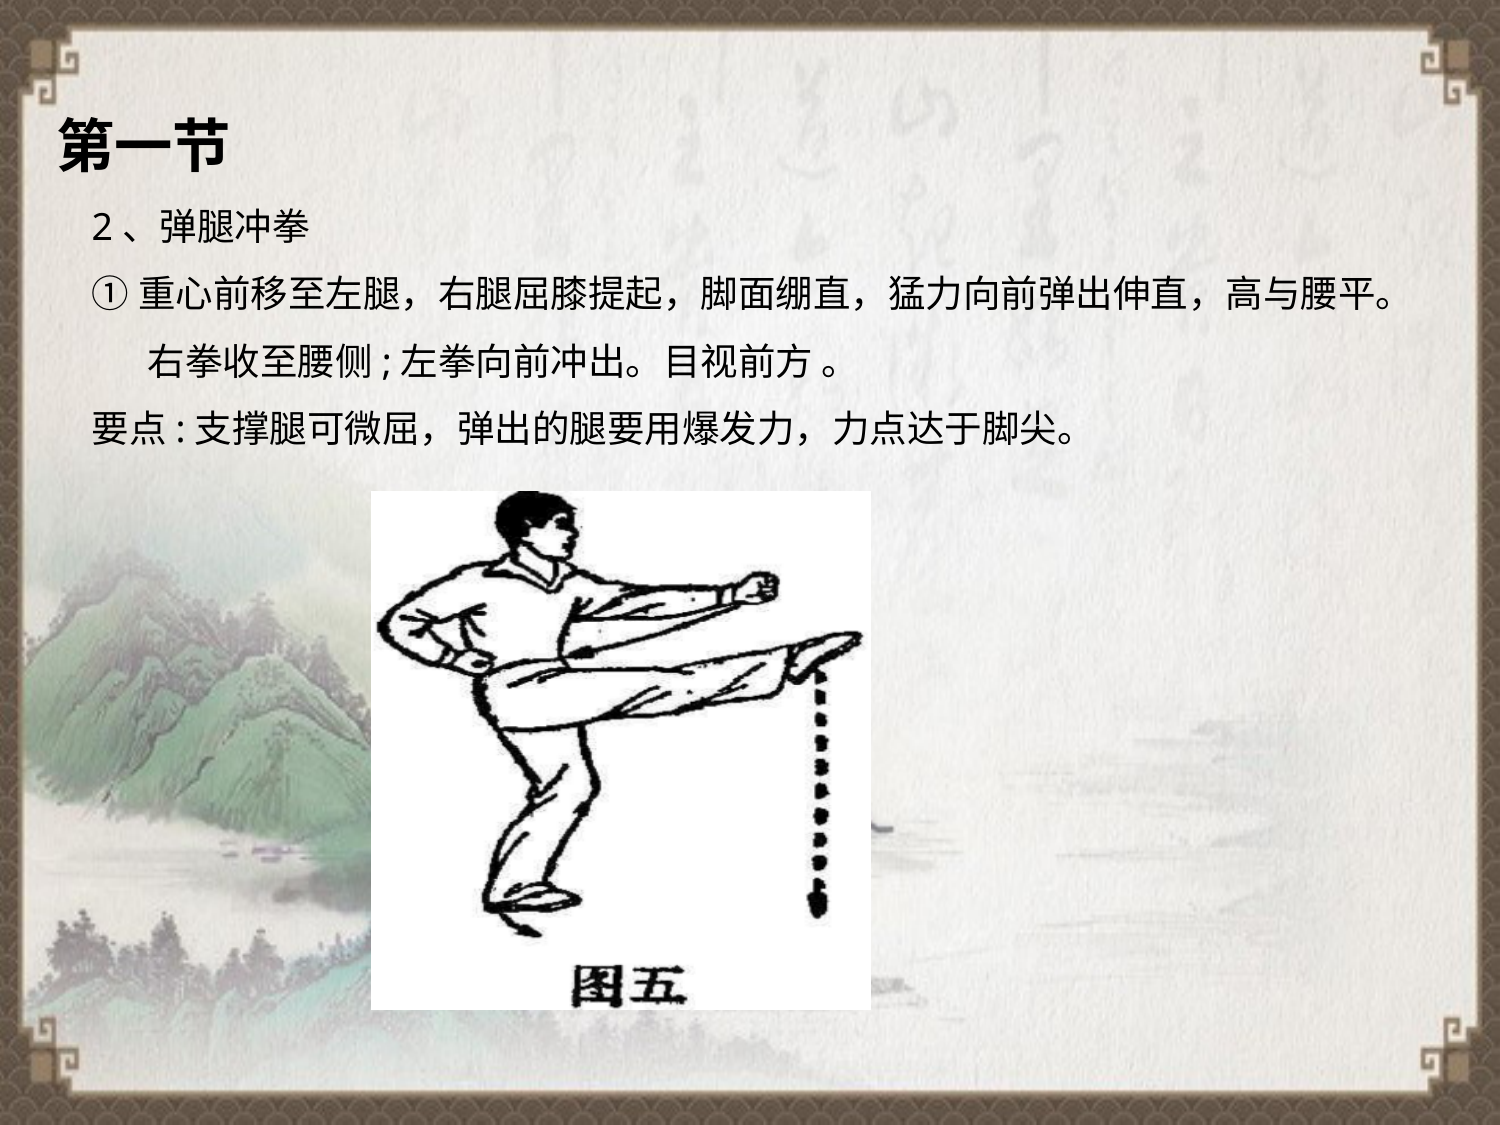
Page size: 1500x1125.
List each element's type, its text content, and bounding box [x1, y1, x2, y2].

list 2、弹腿冲拳 ①重心前移至左腿，右腿屈膝提起，脚面绷直，猛力向前弹出伸直，高与腰平。右拳收至腰侧;左拳向前冲出。目视前方 。 要点:支撑腿可微屈，弹出的腿要用爆发力，力点达于脚尖。 [76, 172, 1452, 462]
text_box 第一节 [41, 101, 848, 187]
picture [0, 0, 1500, 1125]
